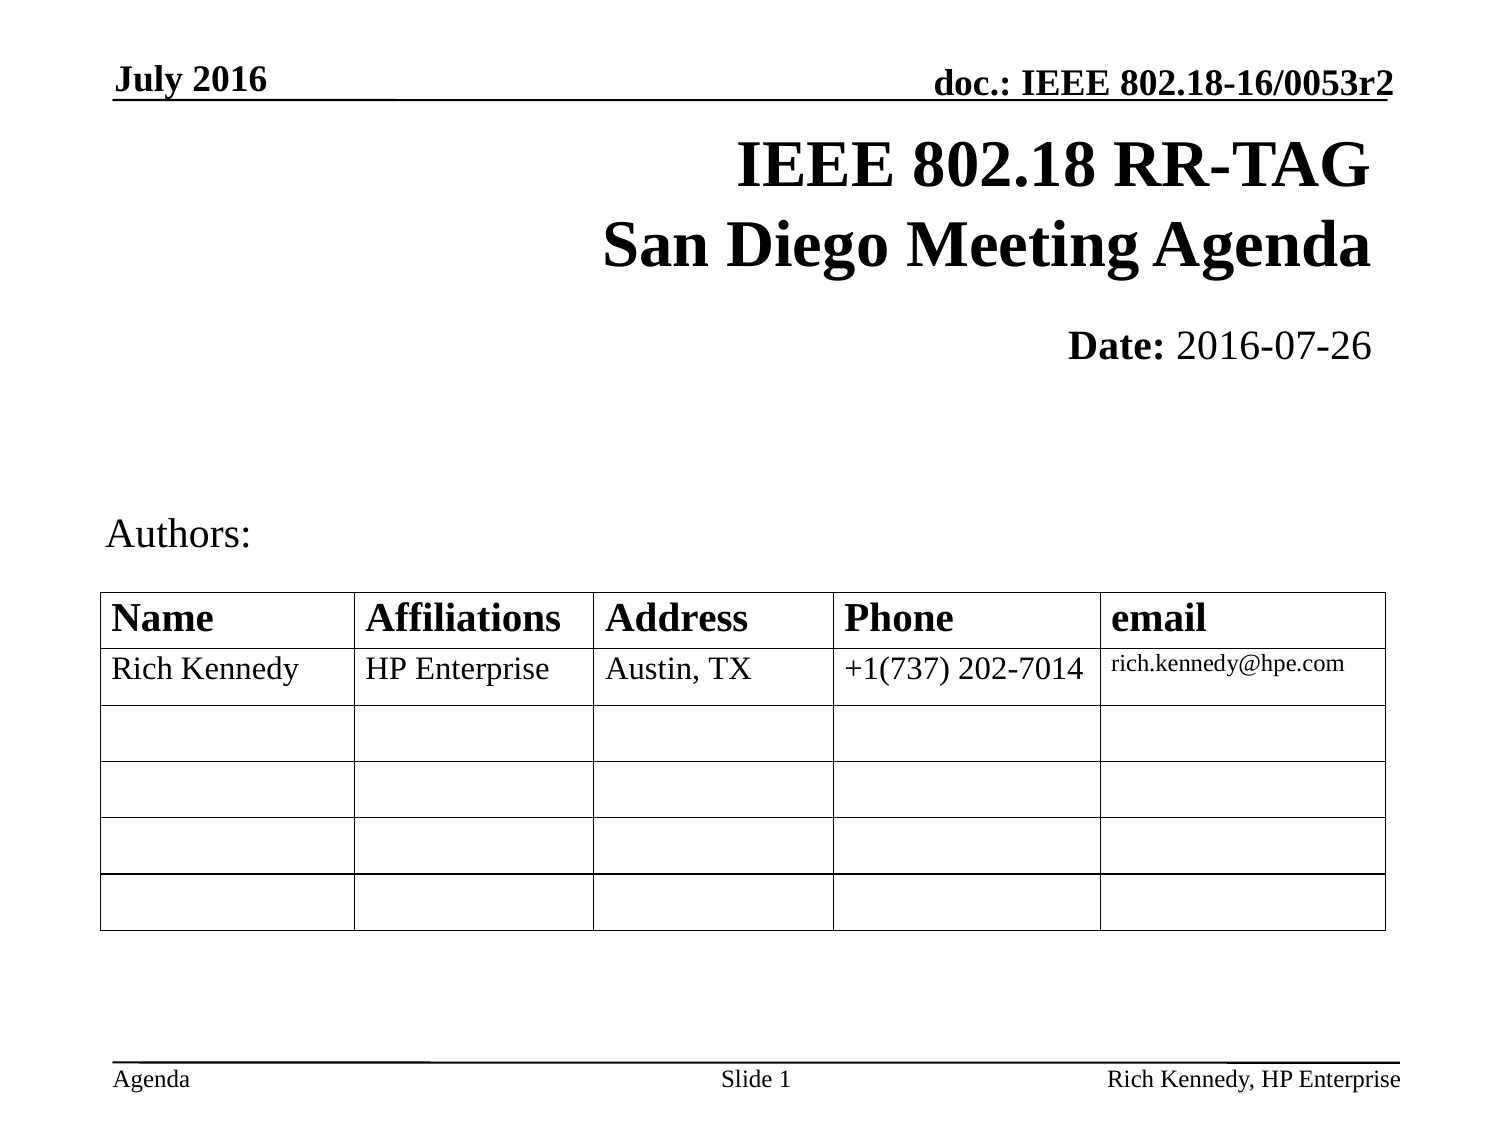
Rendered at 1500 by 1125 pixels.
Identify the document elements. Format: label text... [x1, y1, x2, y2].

title IEEE 802.18 RR-TAG San Diego Meeting Agenda [112, 112, 1388, 288]
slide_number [114, 54, 493, 100]
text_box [84, 591, 1416, 1001]
slide_number Slide 1 [712, 1061, 800, 1123]
footer Rich Kennedy, HP Enterprise [902, 1061, 1402, 1093]
list Date: 2016-07-26 [112, 309, 1388, 376]
text_box Authors: [90, 498, 328, 562]
